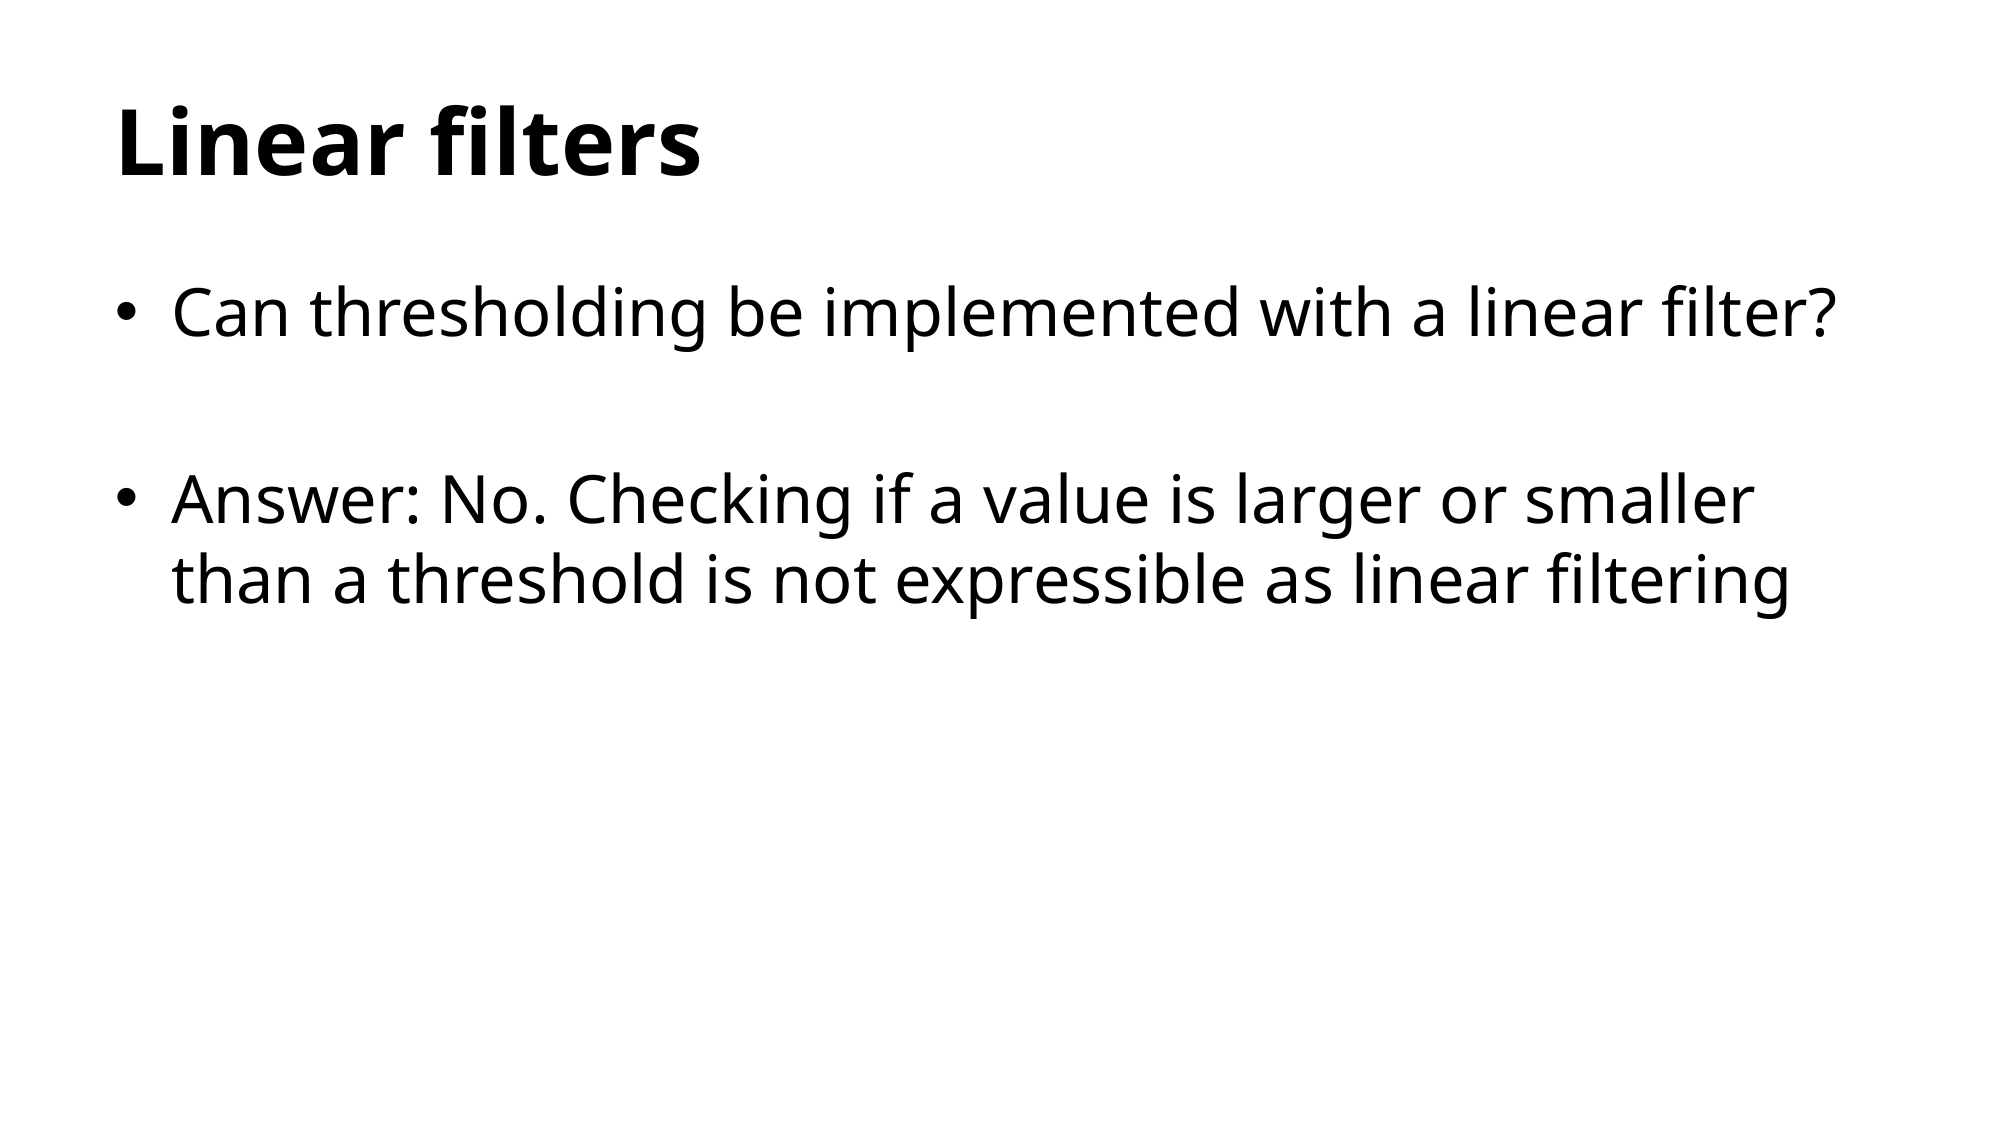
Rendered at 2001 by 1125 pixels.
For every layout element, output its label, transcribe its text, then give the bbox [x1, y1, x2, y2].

list Can thresholding be implemented with a linear filter? Answer: No. Checking if a value is larger or smaller than a threshold is not expressible as linear filtering [99, 262, 1900, 1005]
title Linear filters [99, 45, 1900, 233]
